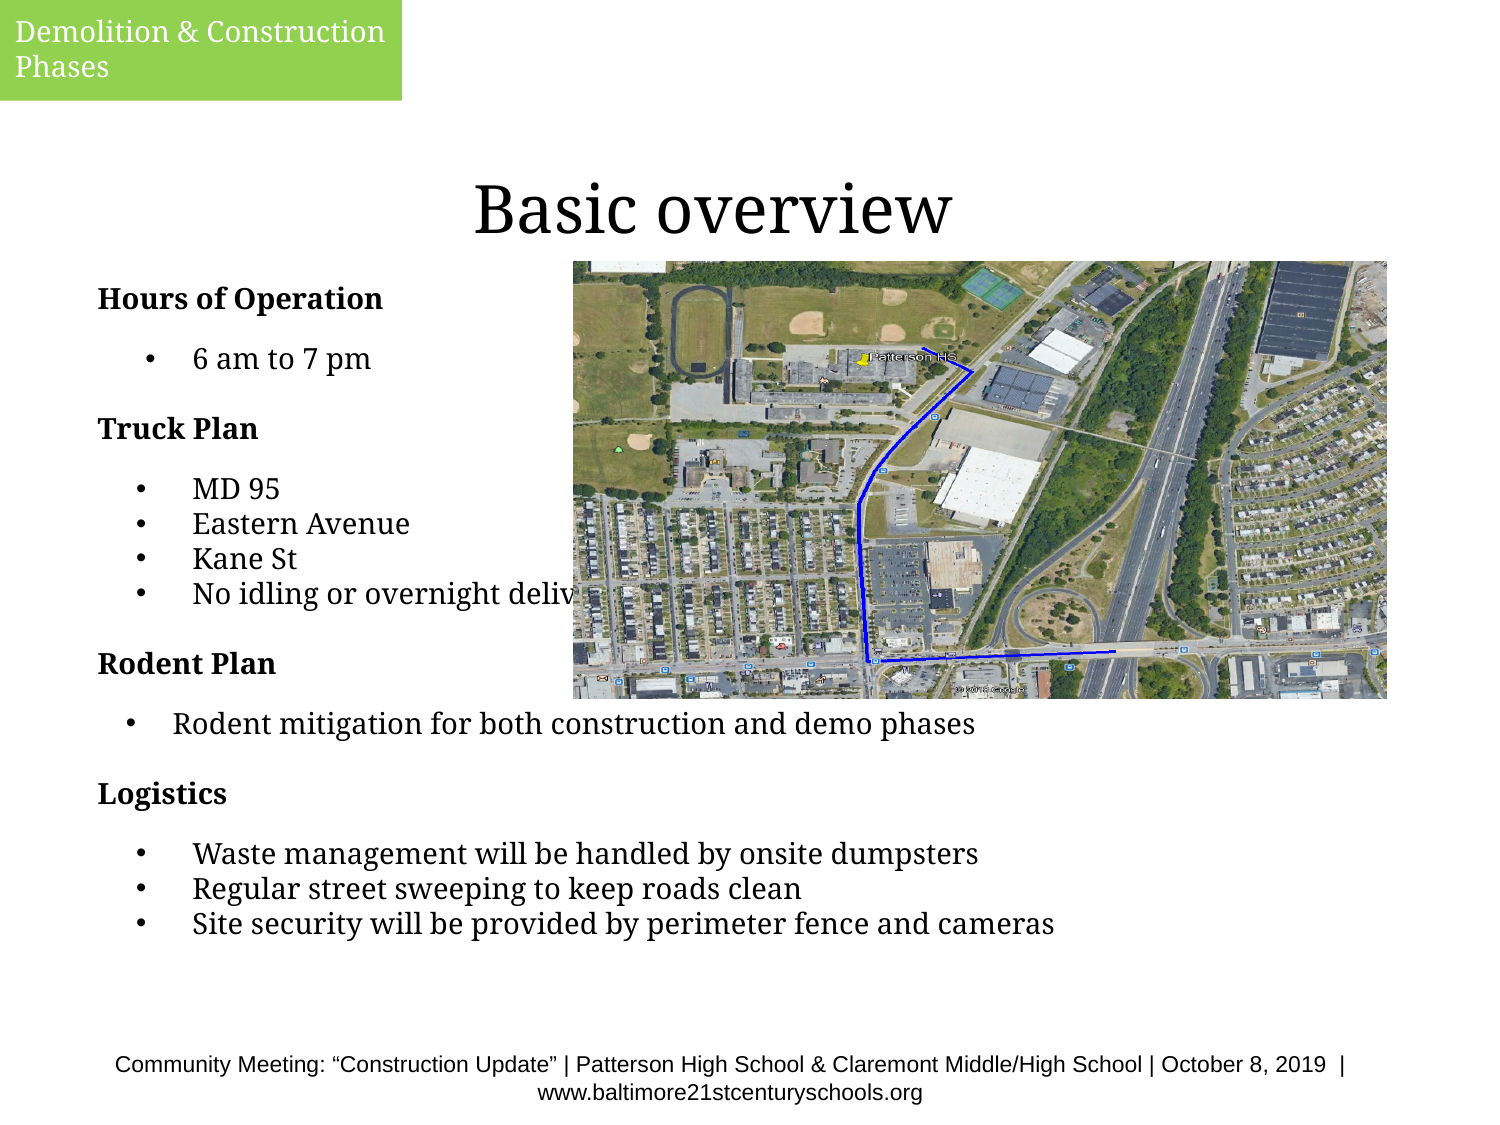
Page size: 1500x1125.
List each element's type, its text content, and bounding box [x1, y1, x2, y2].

text_box Basic overview [458, 159, 1011, 254]
picture [573, 260, 1387, 699]
text_box Demolition & Construction Phases [0, 0, 404, 103]
text_box Hours of Operation 6 am to 7 pm Truck Plan MD 95 Eastern Avenue Kane St No idling or overnight deliveries Rodent Plan Rodent mitigation for both construction and demo phases Logistics Waste management will be handled by onsite dumpsters Regular street sweeping to keep roads clean Site security will be provided by perimeter fence and cameras [83, 273, 1387, 983]
text_box Community Meeting: “Construction Update” | Patterson High School & Claremont Middle/High School | October 8, 2019 | www.baltimore21stcenturyschools.org [45, 1042, 1416, 1103]
